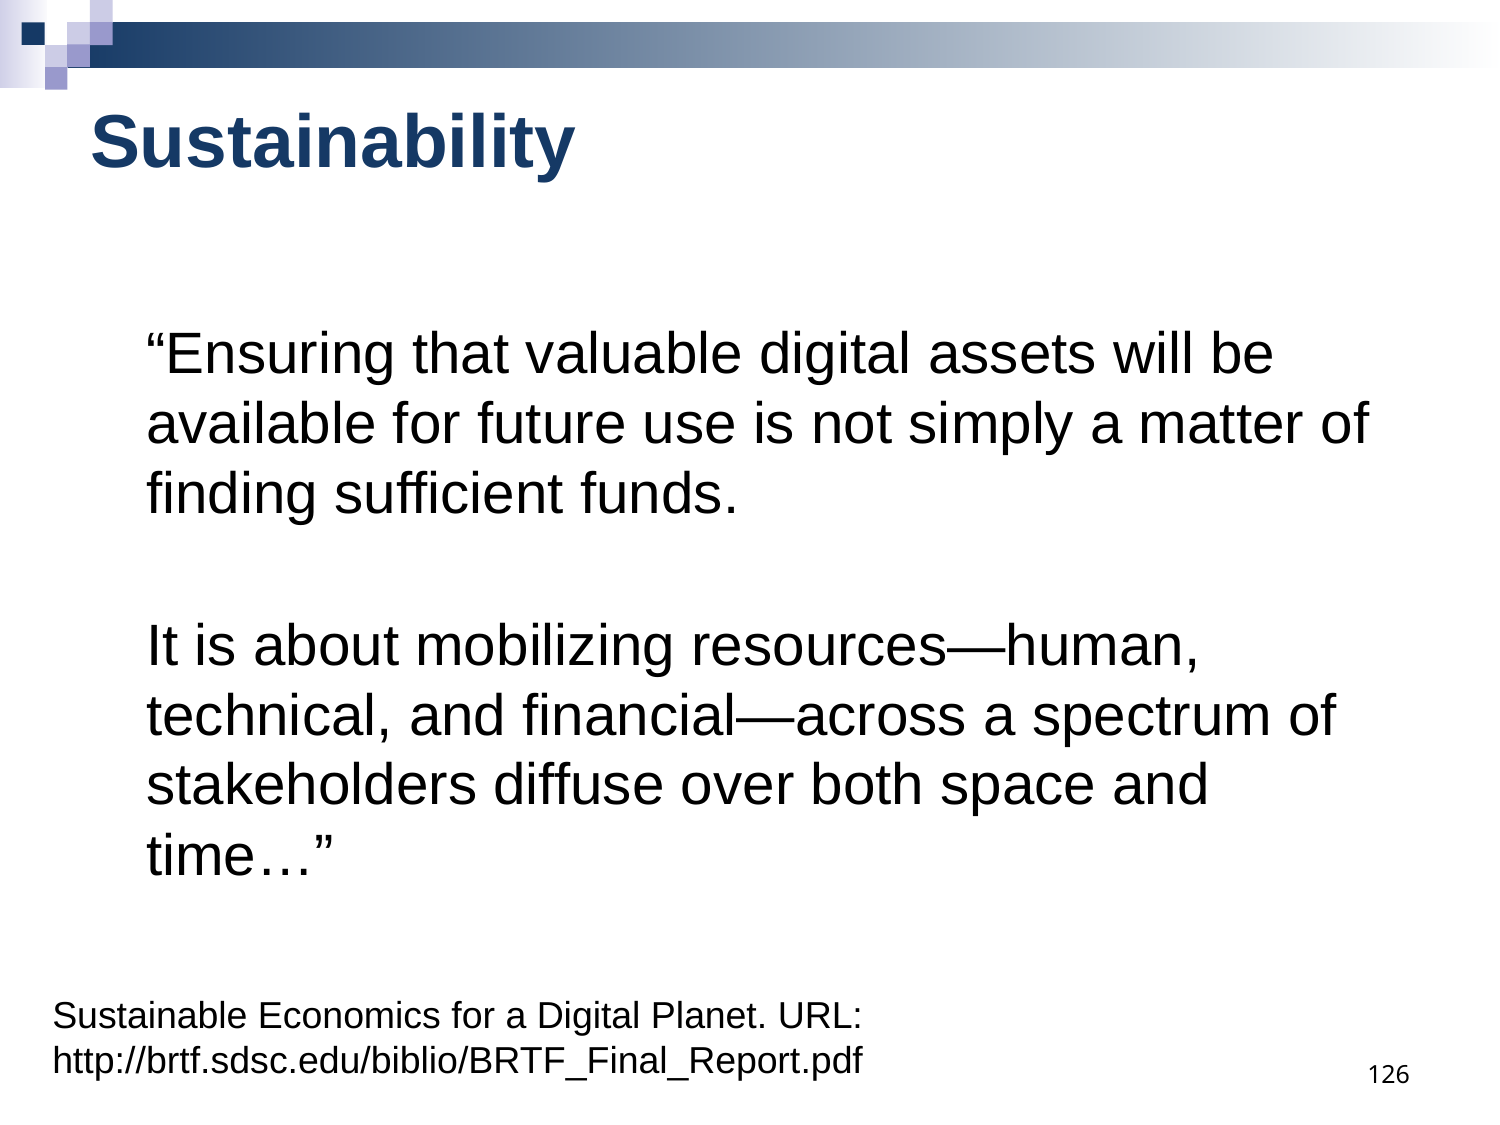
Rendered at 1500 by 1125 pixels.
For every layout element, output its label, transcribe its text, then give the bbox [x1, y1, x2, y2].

slide_number 126 [1074, 1025, 1425, 1100]
title Sustainability [75, 75, 1425, 200]
list “Ensuring that valuable digital assets will be available for future use is not simply a matter of finding sufficient funds. It is about mobilizing resources—human, technical, and financial—across a spectrum of stakeholders diffuse over both space and time…” [75, 237, 1425, 963]
text_box Sustainable Economics for a Digital Planet. URL: http://brtf.sdsc.edu/biblio/BRTF_Final_Report.pdf [37, 983, 1325, 1089]
